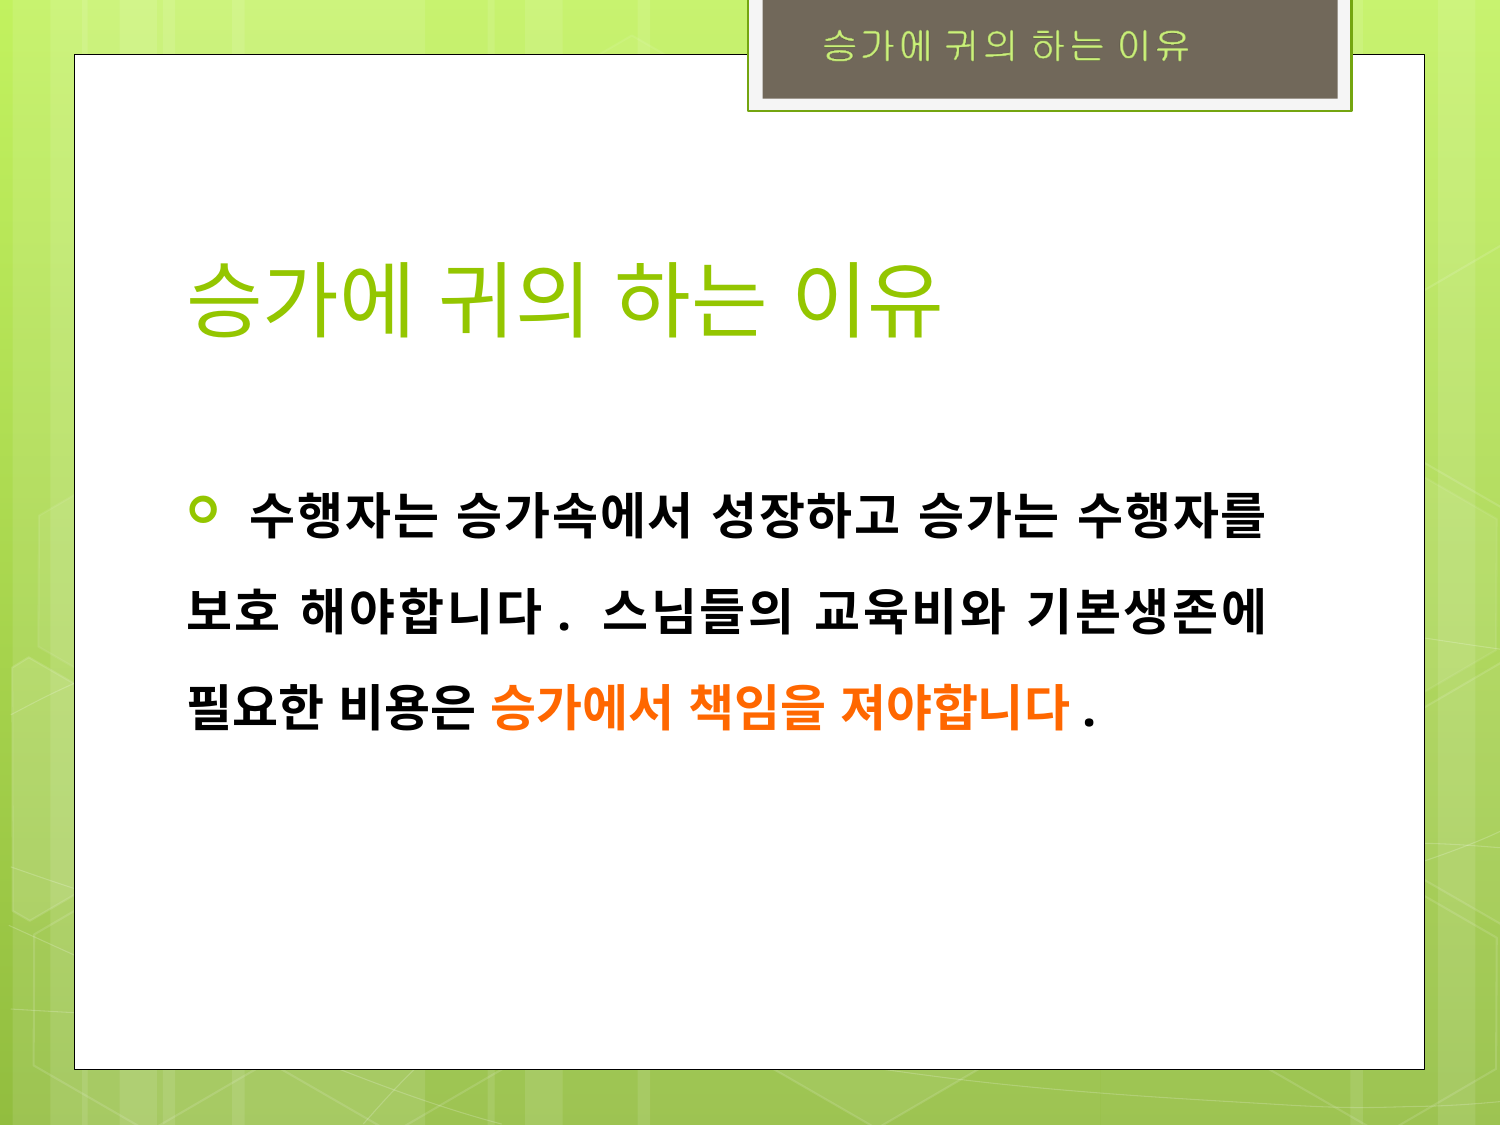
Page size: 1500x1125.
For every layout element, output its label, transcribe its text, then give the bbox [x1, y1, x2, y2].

title 승가에 귀의 하는 이유 [171, 168, 1324, 357]
picture [796, 7, 1215, 89]
list 수행자는 승가속에서 성장하고 승가는 수행자를 보호 해야합니다. 스님들의 교육비와 기본생존에 필요한 비용은 승가에서 책임을 져야합니다. [171, 381, 1283, 957]
